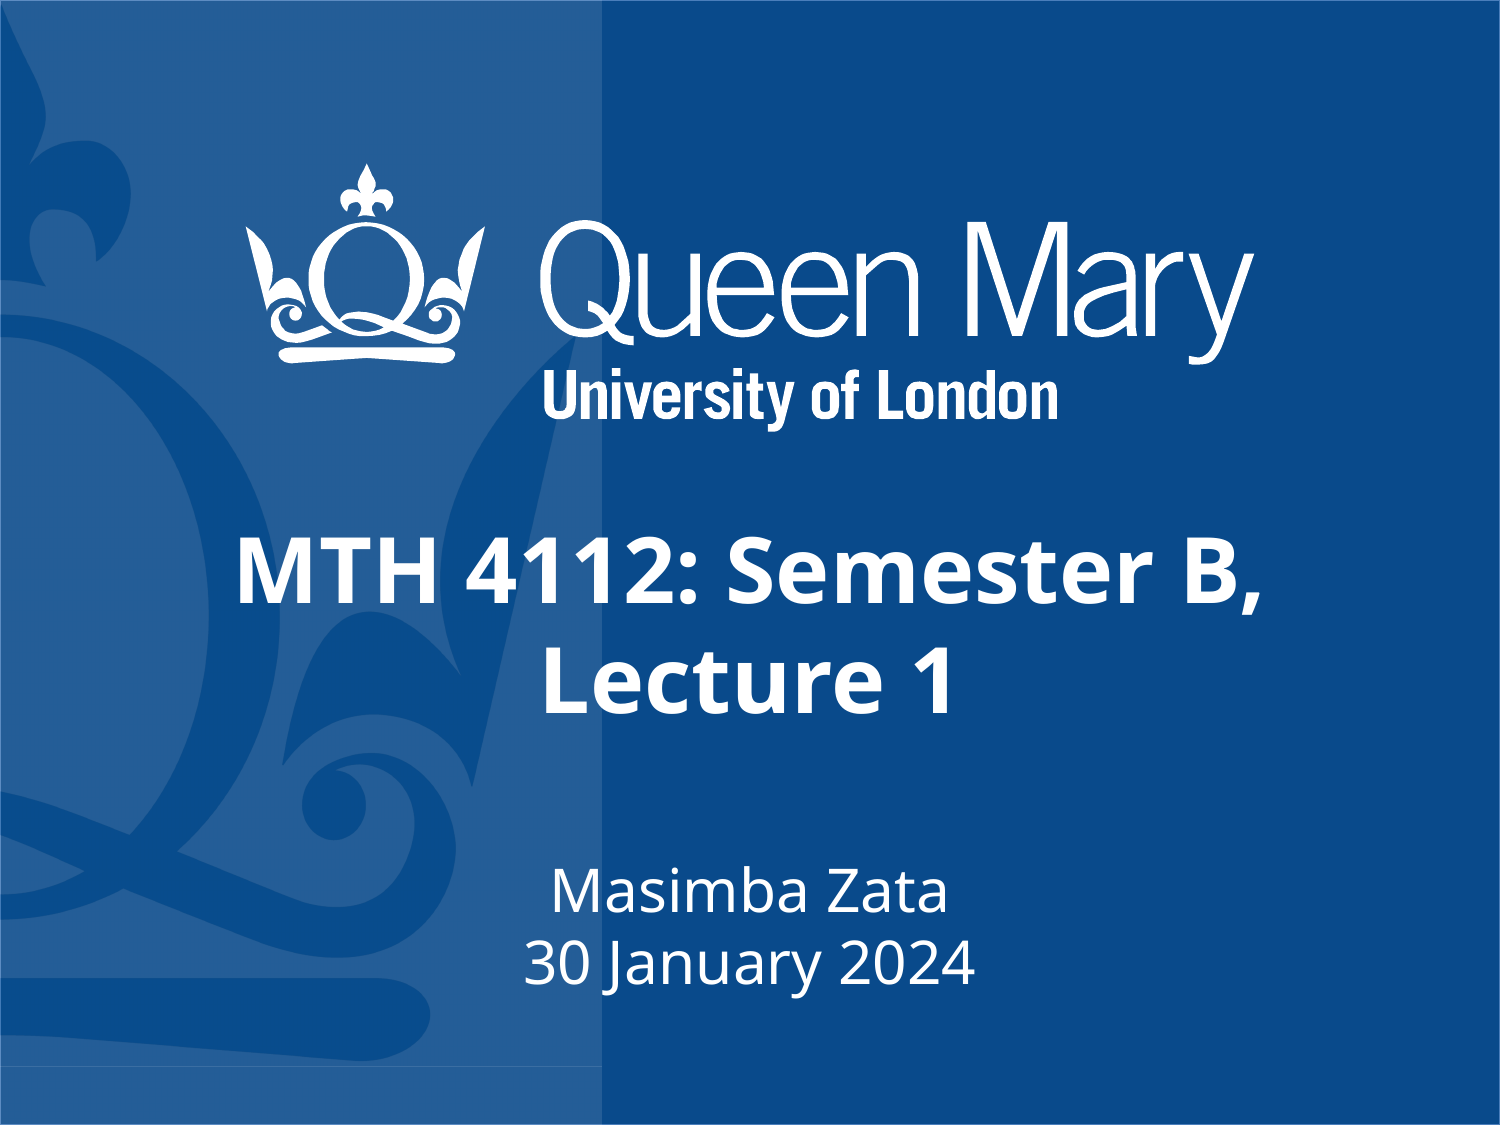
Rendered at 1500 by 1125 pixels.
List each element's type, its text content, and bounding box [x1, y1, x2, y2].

text_box MTH 4112: Semester B, Lecture 1 Masimba Zata 30 January 2024 [131, 504, 1369, 1005]
picture [244, 162, 1256, 433]
